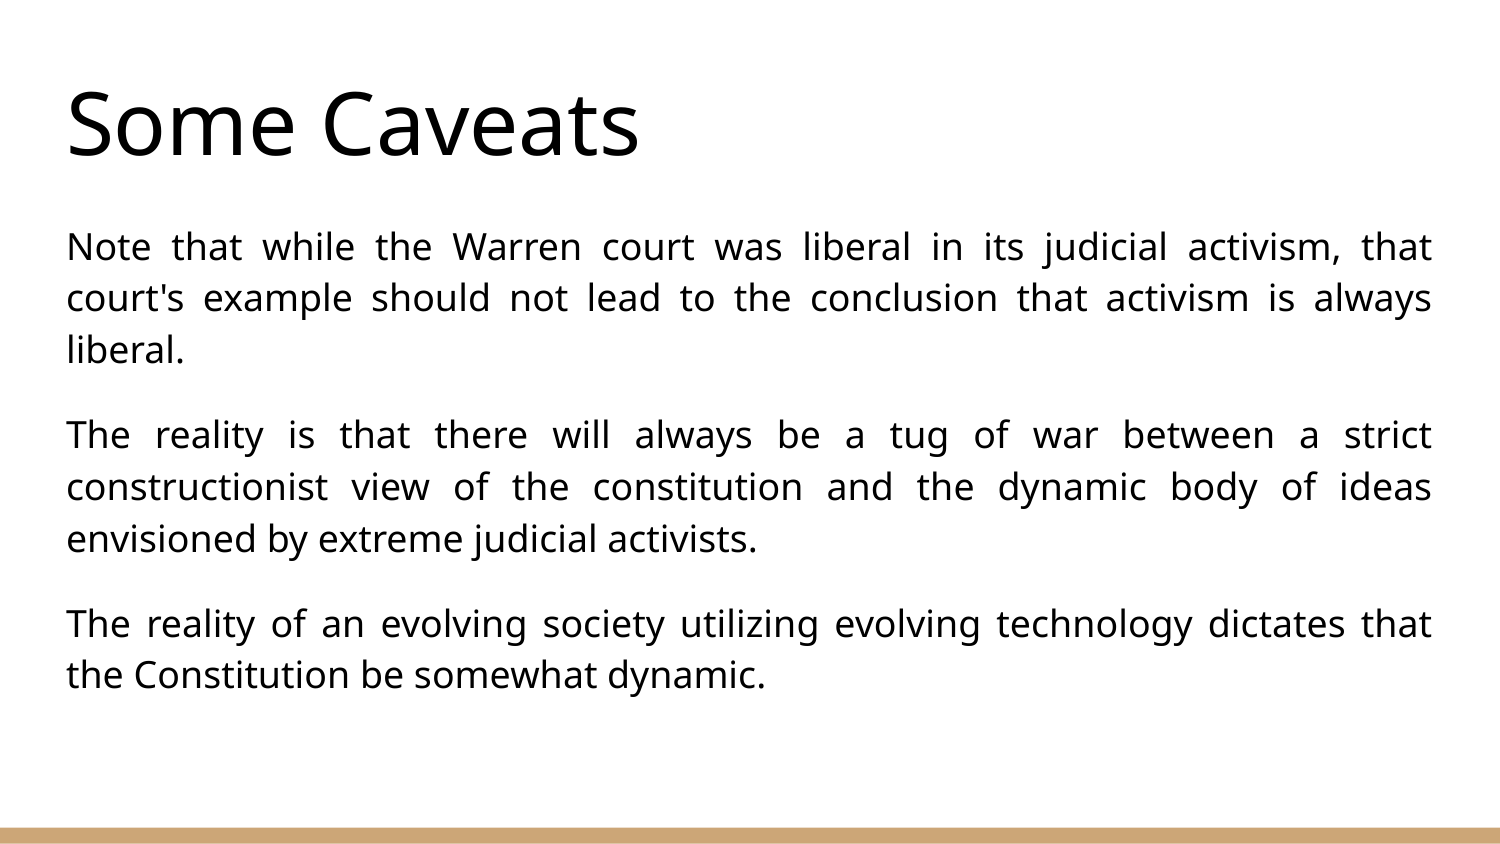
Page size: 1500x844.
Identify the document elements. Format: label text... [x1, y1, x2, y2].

title Some Caveats [51, 51, 1449, 189]
list Note that while the Warren court was liberal in its judicial activism, that court's example should not lead to the conclusion that activism is always liberal. The reality is that there will always be a tug of war between a strict constructionist view of the constitution and the dynamic body of ideas envisioned by extreme judicial activists. The reality of an evolving society utilizing evolving technology dictates that the Constitution be somewhat dynamic. [51, 200, 1449, 752]
